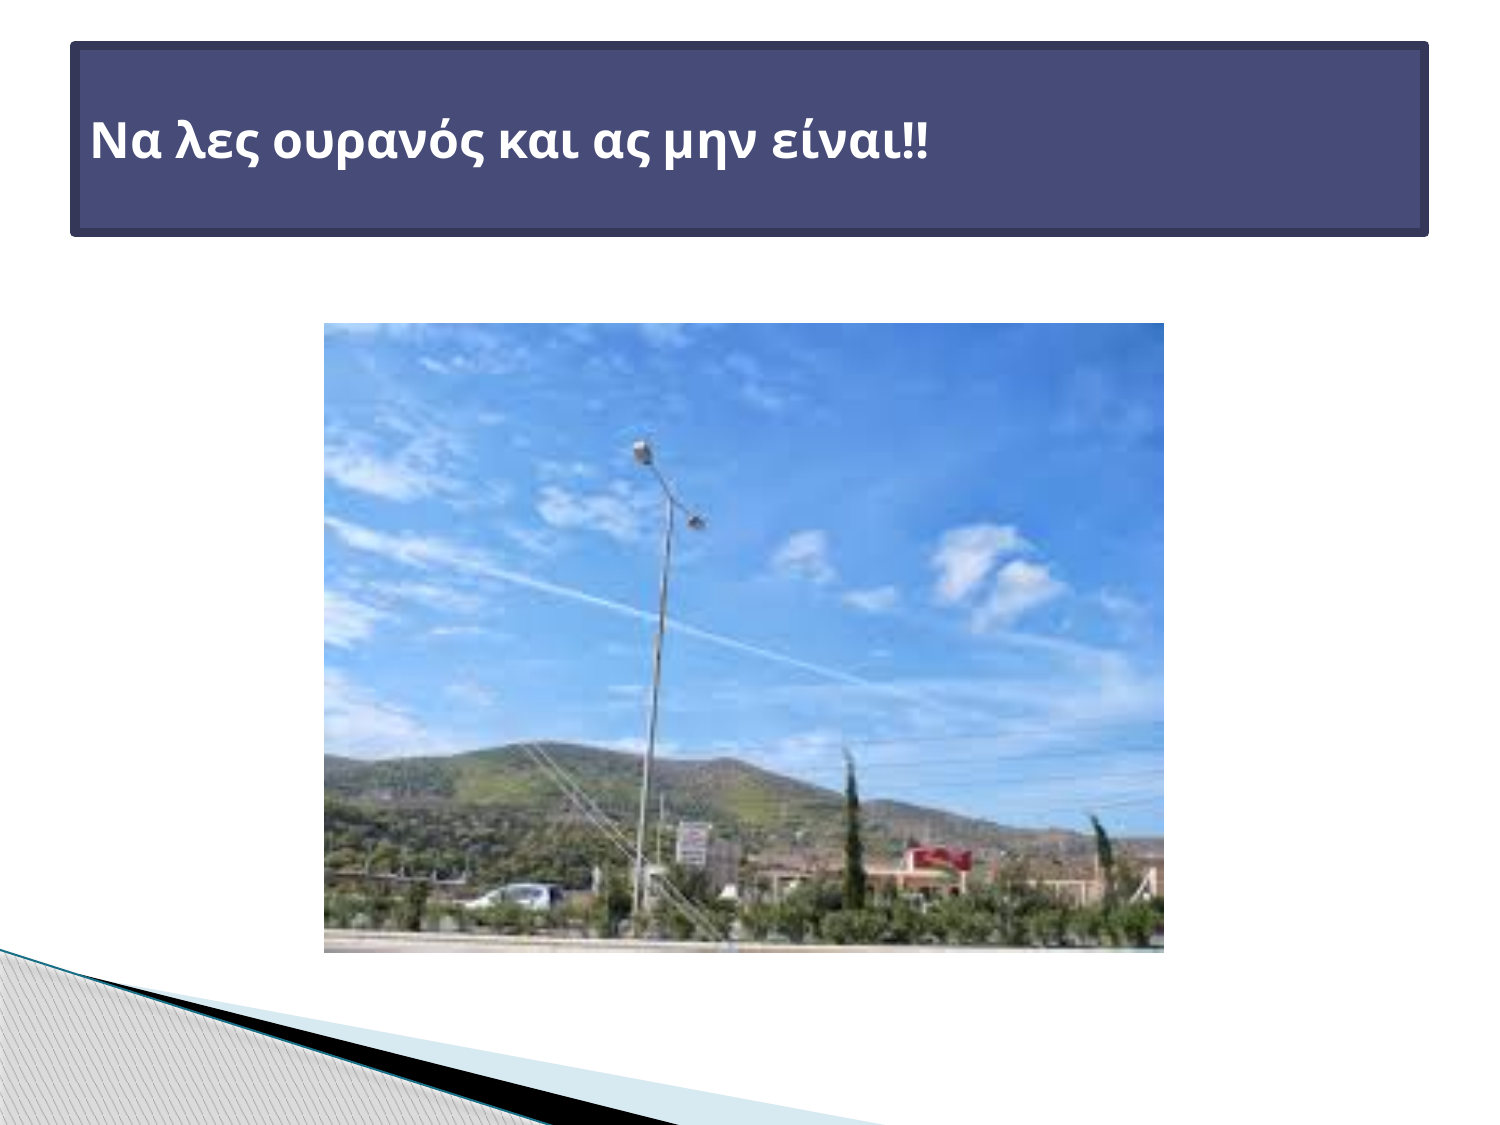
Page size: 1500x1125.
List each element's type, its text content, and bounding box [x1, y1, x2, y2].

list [324, 323, 1164, 953]
title Να λες ουρανός και ας μην είναι!! [70, 41, 1429, 237]
